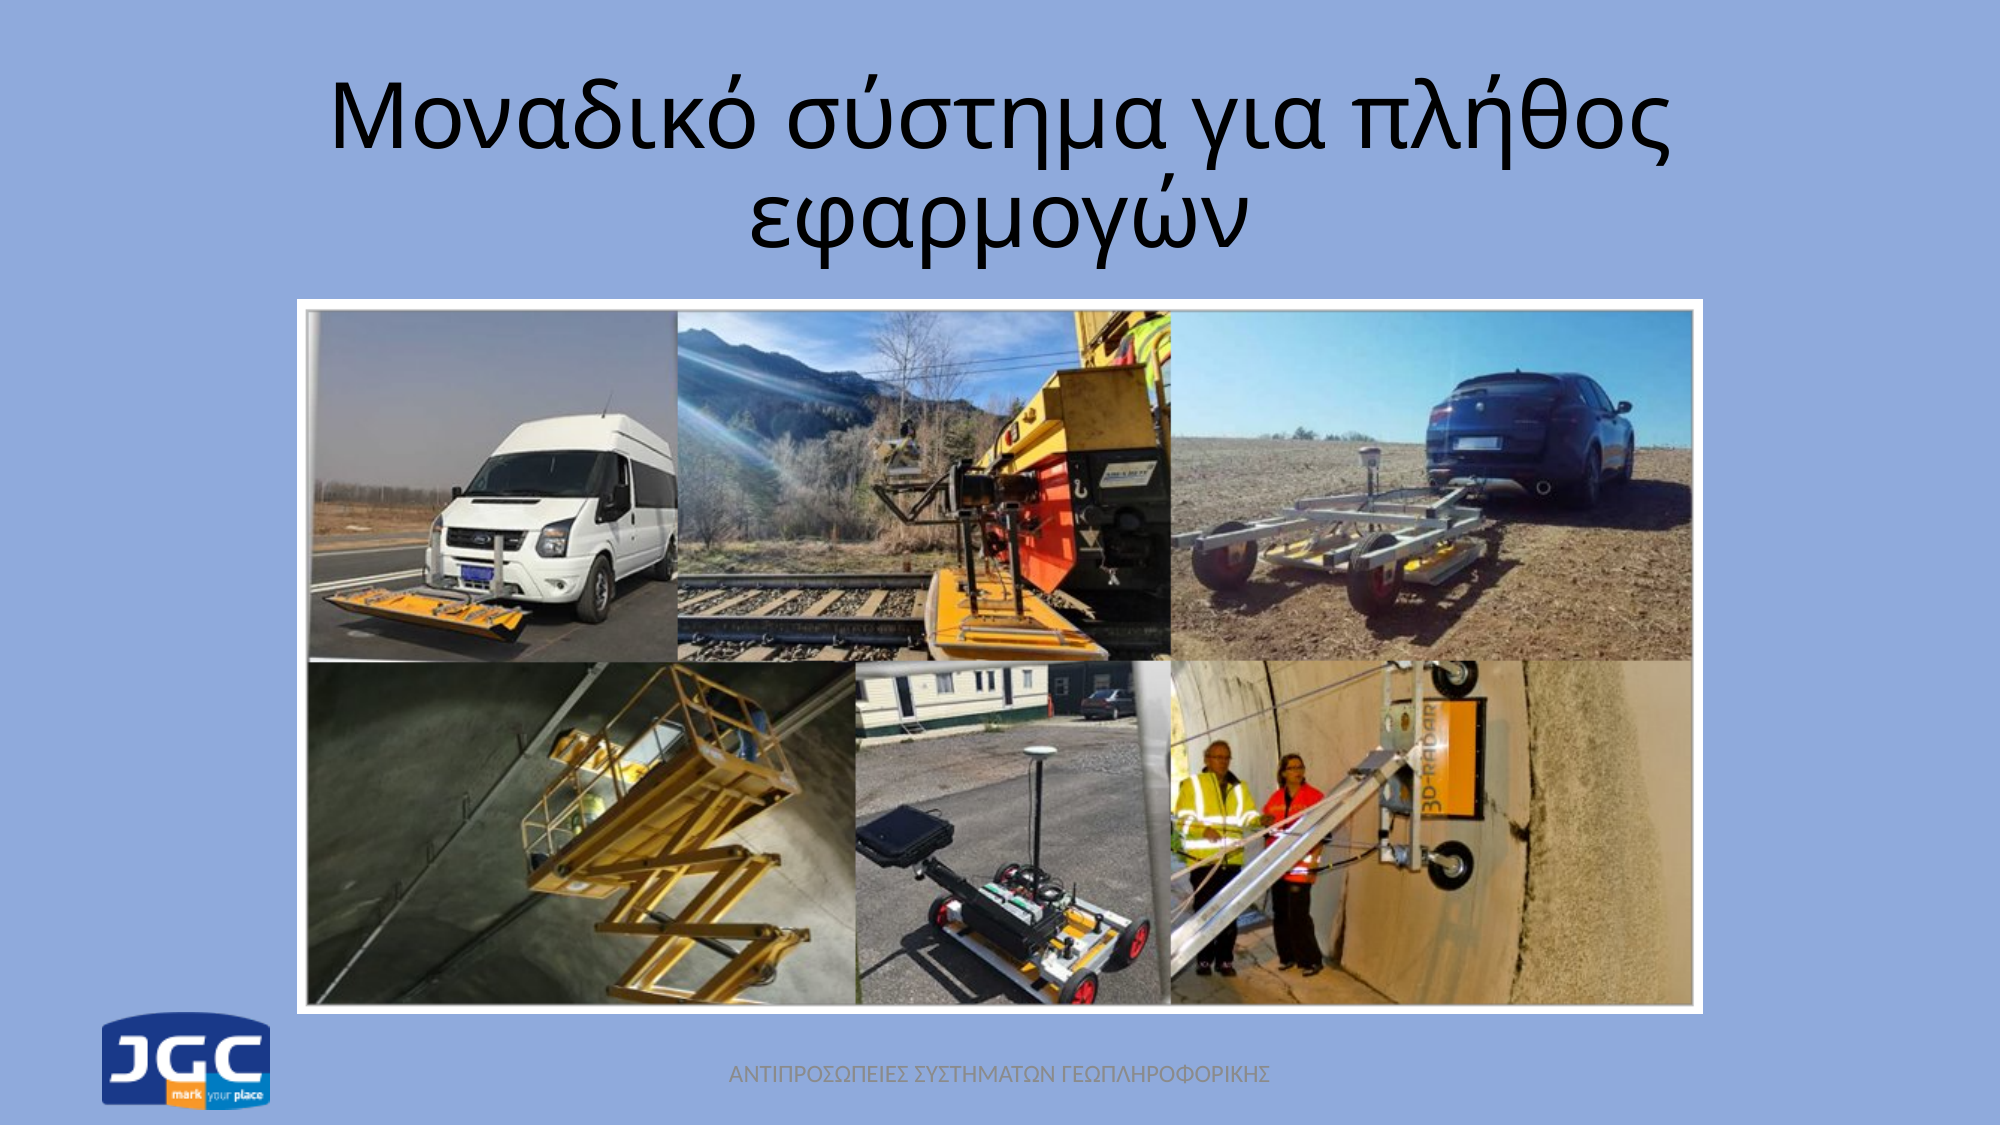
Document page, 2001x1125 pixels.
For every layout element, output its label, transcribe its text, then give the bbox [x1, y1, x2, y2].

footer ΑΝΤΙΠΡΟΣΩΠΕΙΕΣ ΣΥΣΤΗΜΑΤΩΝ ΓΕΩΠΛΗΡΟΦΟΡΙΚΗΣ [662, 1042, 1338, 1103]
picture [102, 1012, 270, 1110]
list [297, 299, 1703, 1014]
title Μοναδικό σύστημα για πλήθος εφαρμογών [137, 59, 1863, 278]
